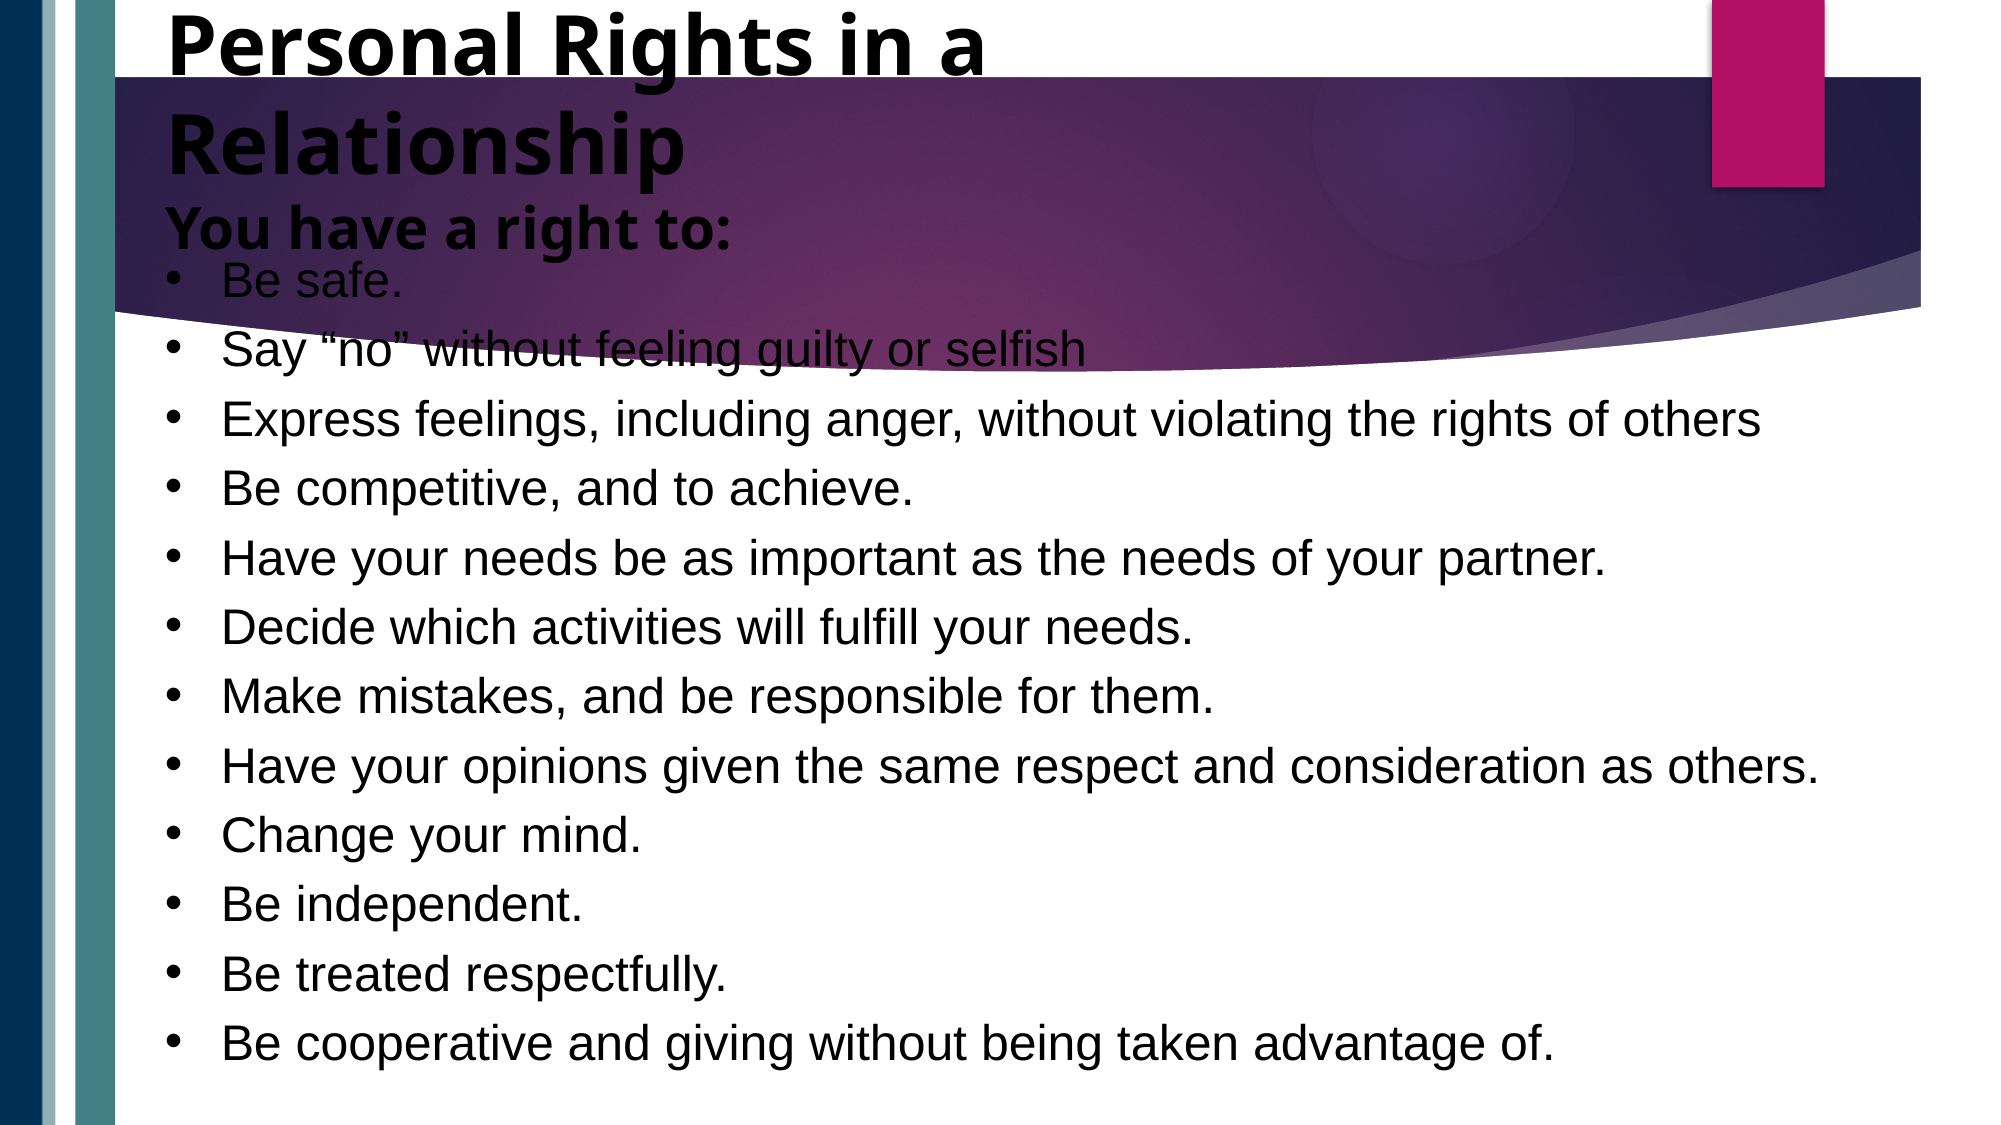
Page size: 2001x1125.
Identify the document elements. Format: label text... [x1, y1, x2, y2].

title Personal Rights in a Relationship You have a right to: [150, 52, 1533, 201]
text_box Be safe. Say “no” without feeling guilty or selfish Express feelings, including anger, without violating the rights of others Be competitive, and to achieve. Have your needs be as important as the needs of your partner. Decide which activities will fulfill your needs. Make mistakes, and be responsible for them. Have your opinions given the same respect and consideration as others. Change your mind. Be independent. Be treated respectfully. Be cooperative and giving without being taken advantage of. [149, 239, 1922, 1078]
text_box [0, 0, 116, 1125]
